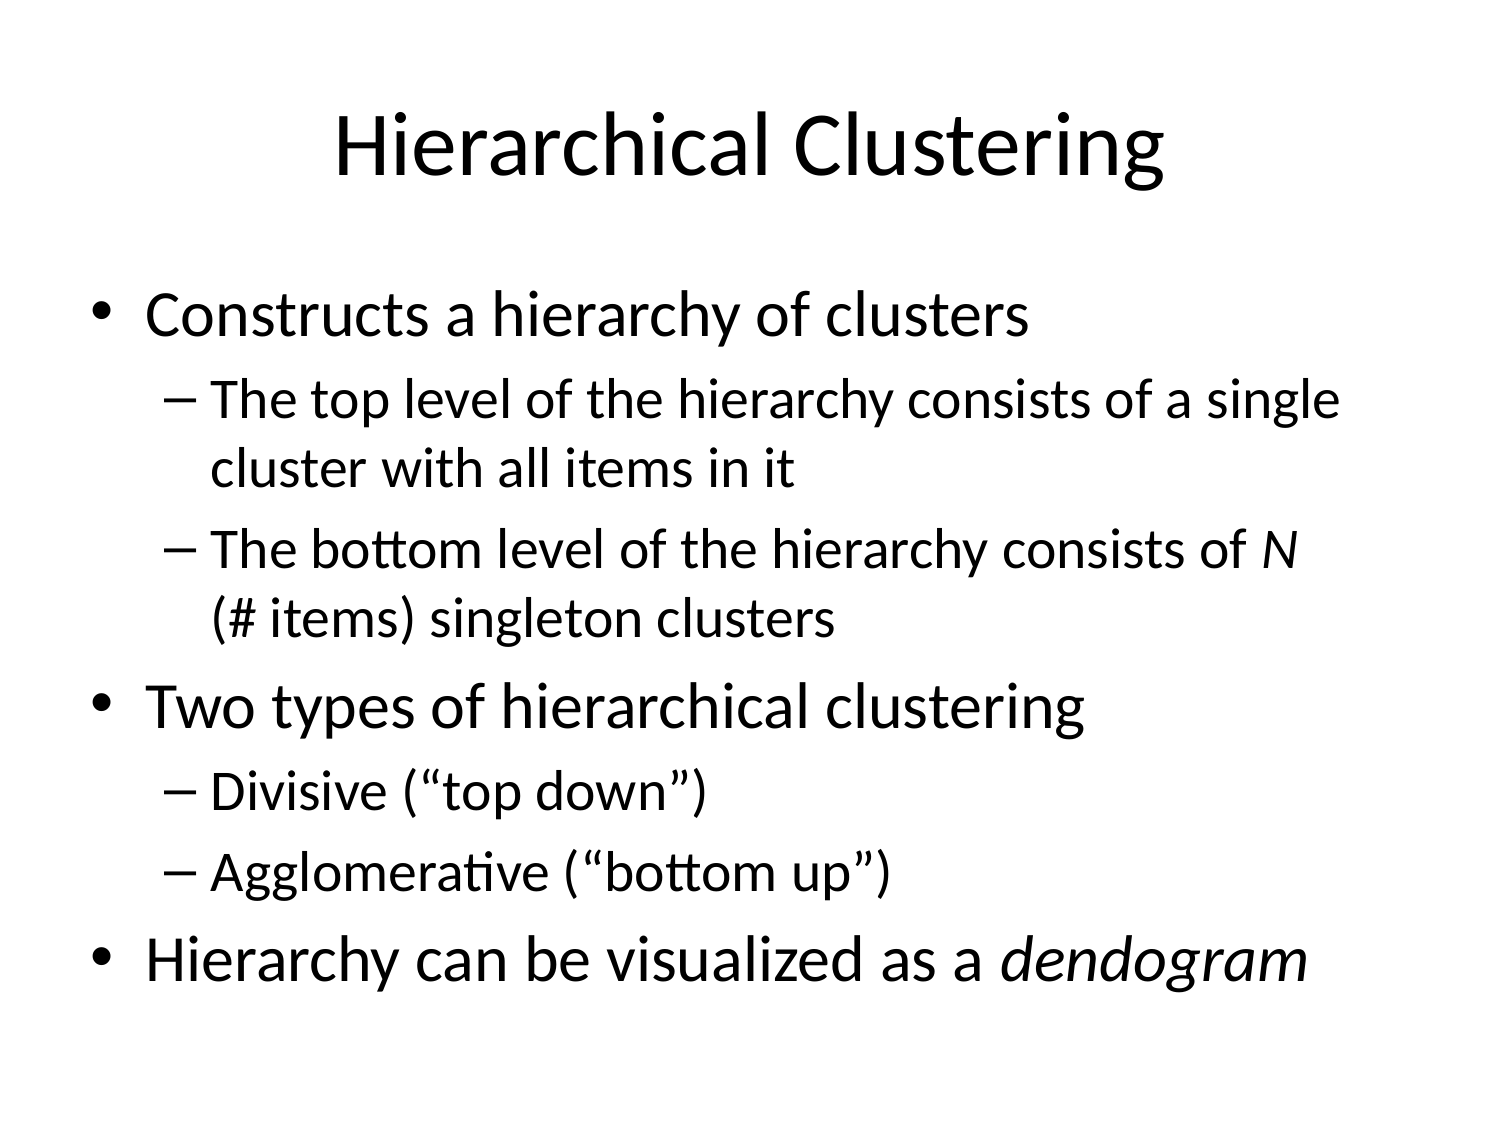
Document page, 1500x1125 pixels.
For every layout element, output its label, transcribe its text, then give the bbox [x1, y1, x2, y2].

title Hierarchical Clustering [75, 45, 1425, 233]
list Constructs a hierarchy of clusters The top level of the hierarchy consists of a single cluster with all items in it The bottom level of the hierarchy consists of N (# items) singleton clusters Two types of hierarchical clustering Divisive (“top down”) Agglomerative (“bottom up”) Hierarchy can be visualized as a dendogram [75, 262, 1425, 1005]
